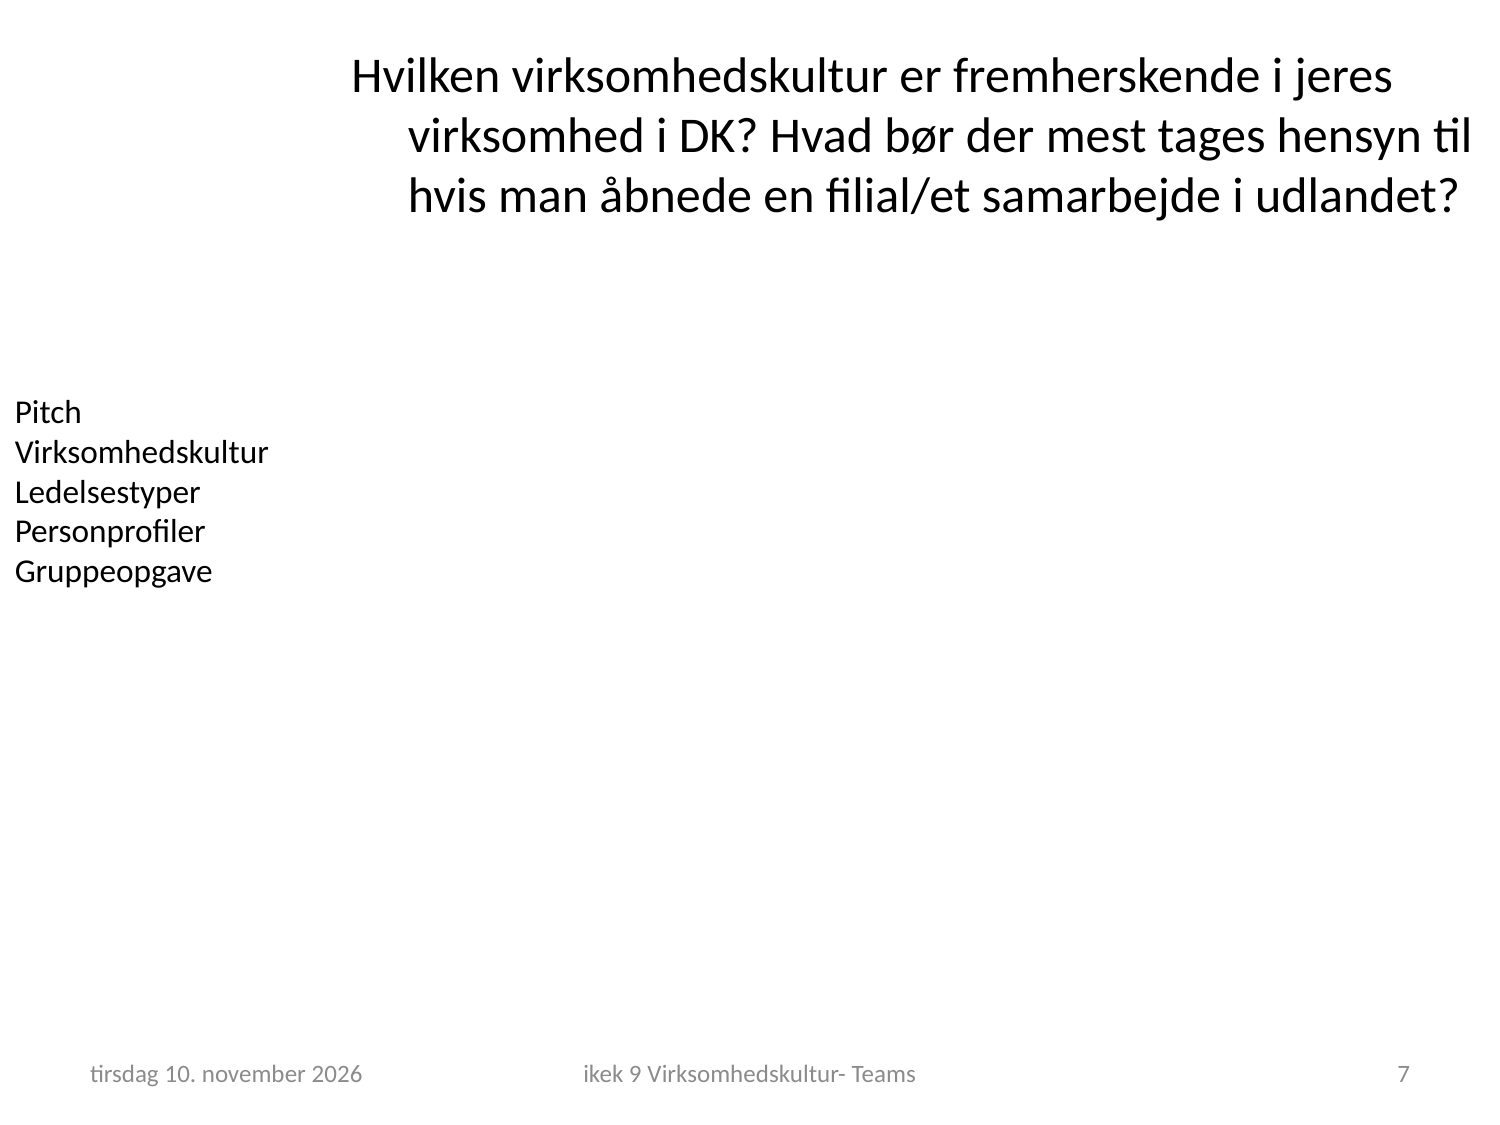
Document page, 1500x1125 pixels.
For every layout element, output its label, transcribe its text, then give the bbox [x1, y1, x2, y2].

list Hvilken virksomhedskultur er fremherskende i jeres virksomhed i DK? Hvad bør der mest tages hensyn til hvis man åbnede en filial/et samarbejde i udlandet? [336, 35, 1500, 1048]
slide_number 7 [1074, 1042, 1425, 1103]
text_box Pitch Virksomhedskultur Ledelsestyper Personprofiler Gruppeopgave [0, 382, 337, 597]
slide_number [75, 1042, 425, 1103]
footer ikek 9 Virksomhedskultur- Teams [512, 1042, 988, 1103]
